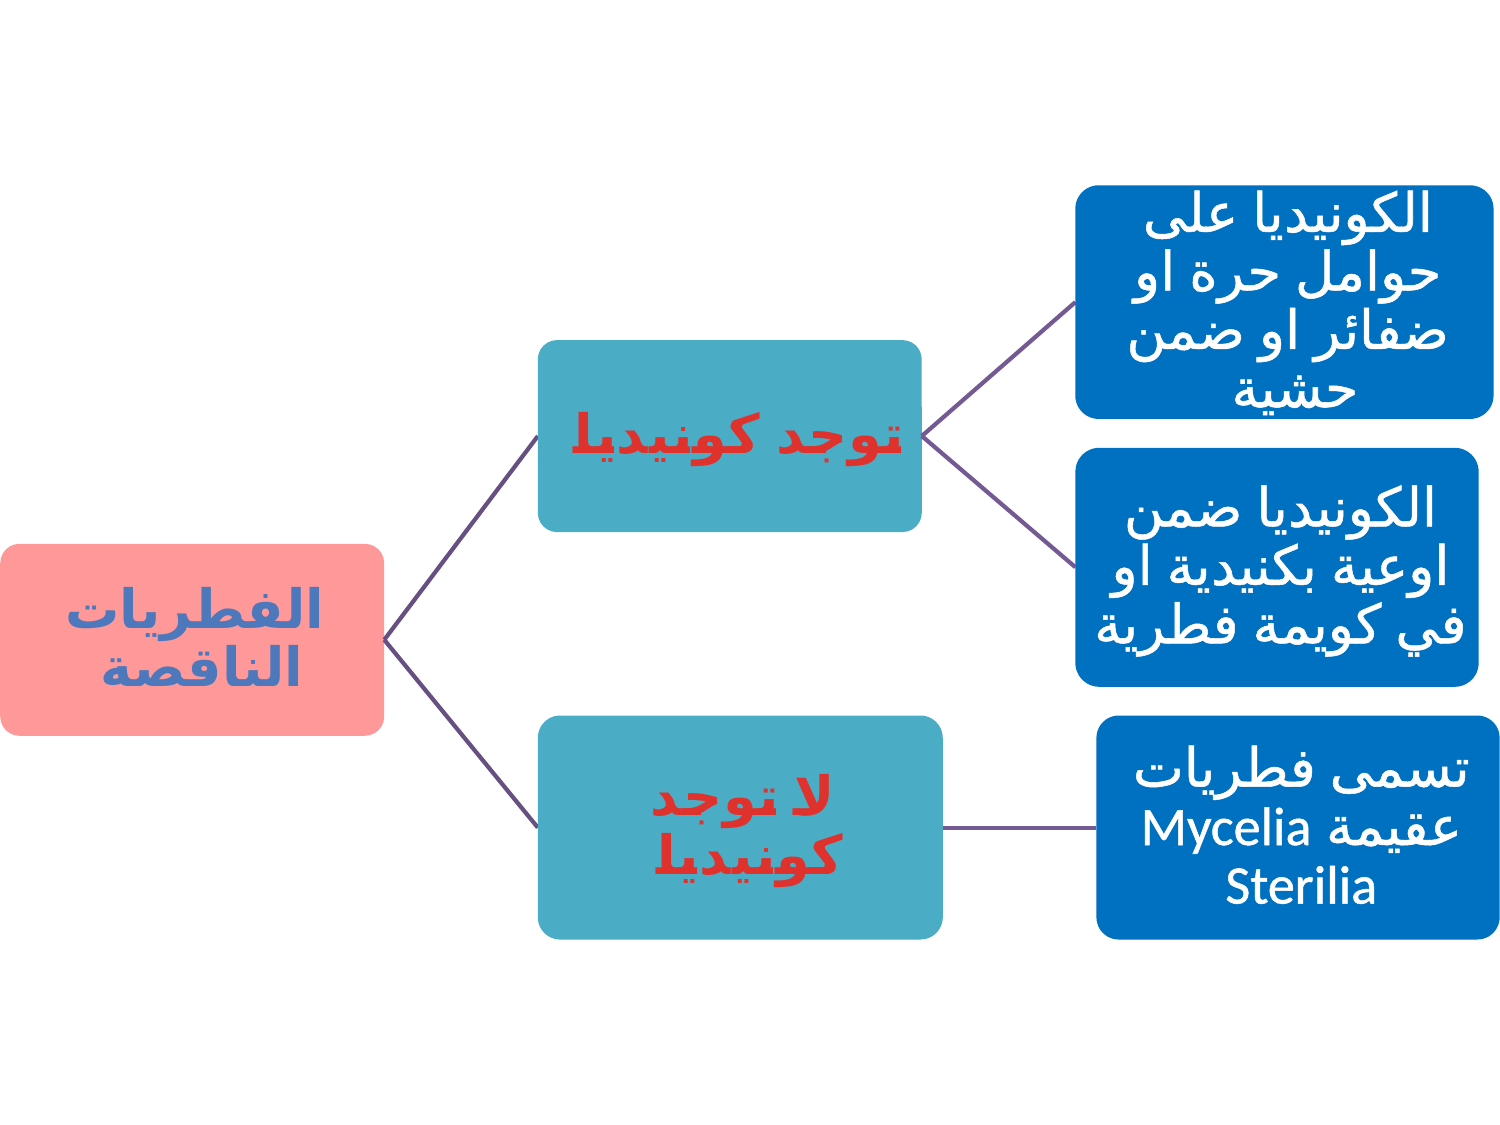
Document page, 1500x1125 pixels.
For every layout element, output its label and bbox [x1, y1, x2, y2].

list [0, 0, 1500, 1125]
